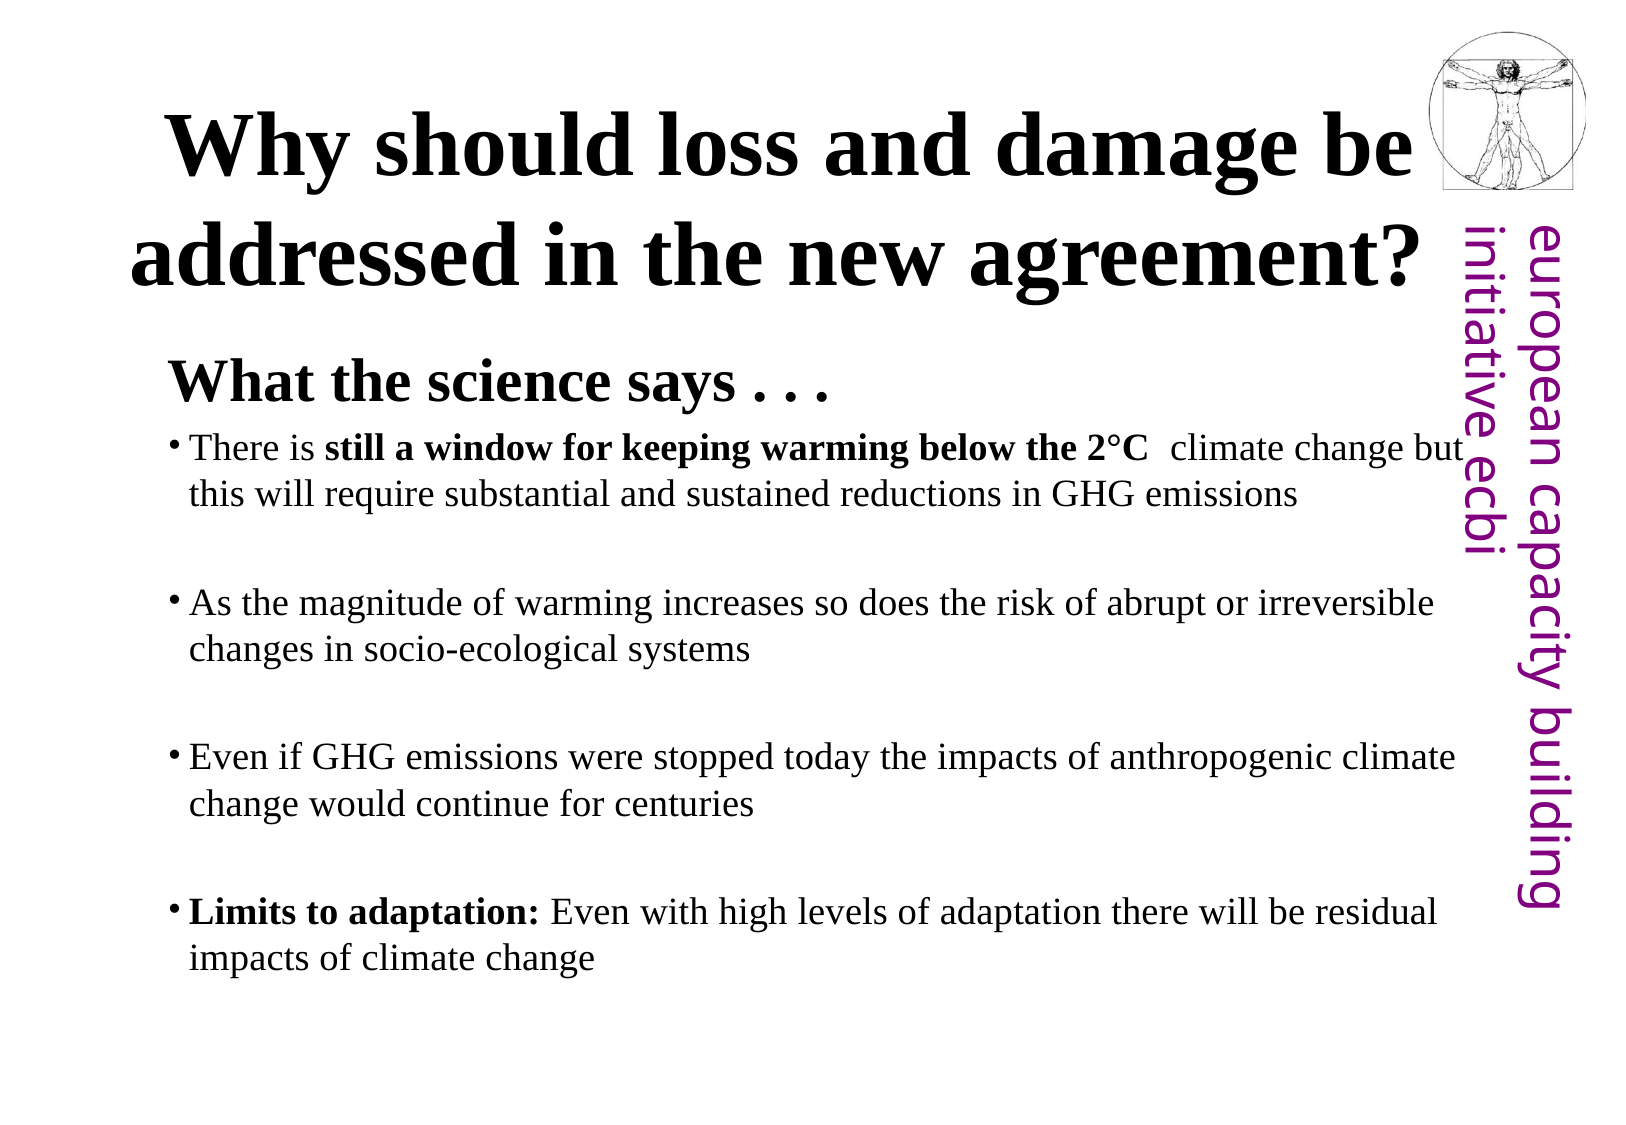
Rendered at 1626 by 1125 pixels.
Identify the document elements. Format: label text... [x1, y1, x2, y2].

picture [1427, 31, 1586, 190]
title Why should loss and damage be addressed in the new agreement? [76, 99, 1504, 288]
list What the science says . . . There is still a window for keeping warming below the 2°C climate change but this will require substantial and sustained reductions in GHG emissions As the magnitude of warming increases so does the risk of abrupt or irreversible changes in socio-ecological systems Even if GHG emissions were stopped today the impacts of anthropogenic climate change would continue for centuries Limits to adaptation: Even with high levels of adaptation there will be residual impacts of climate change [121, 324, 1504, 1000]
